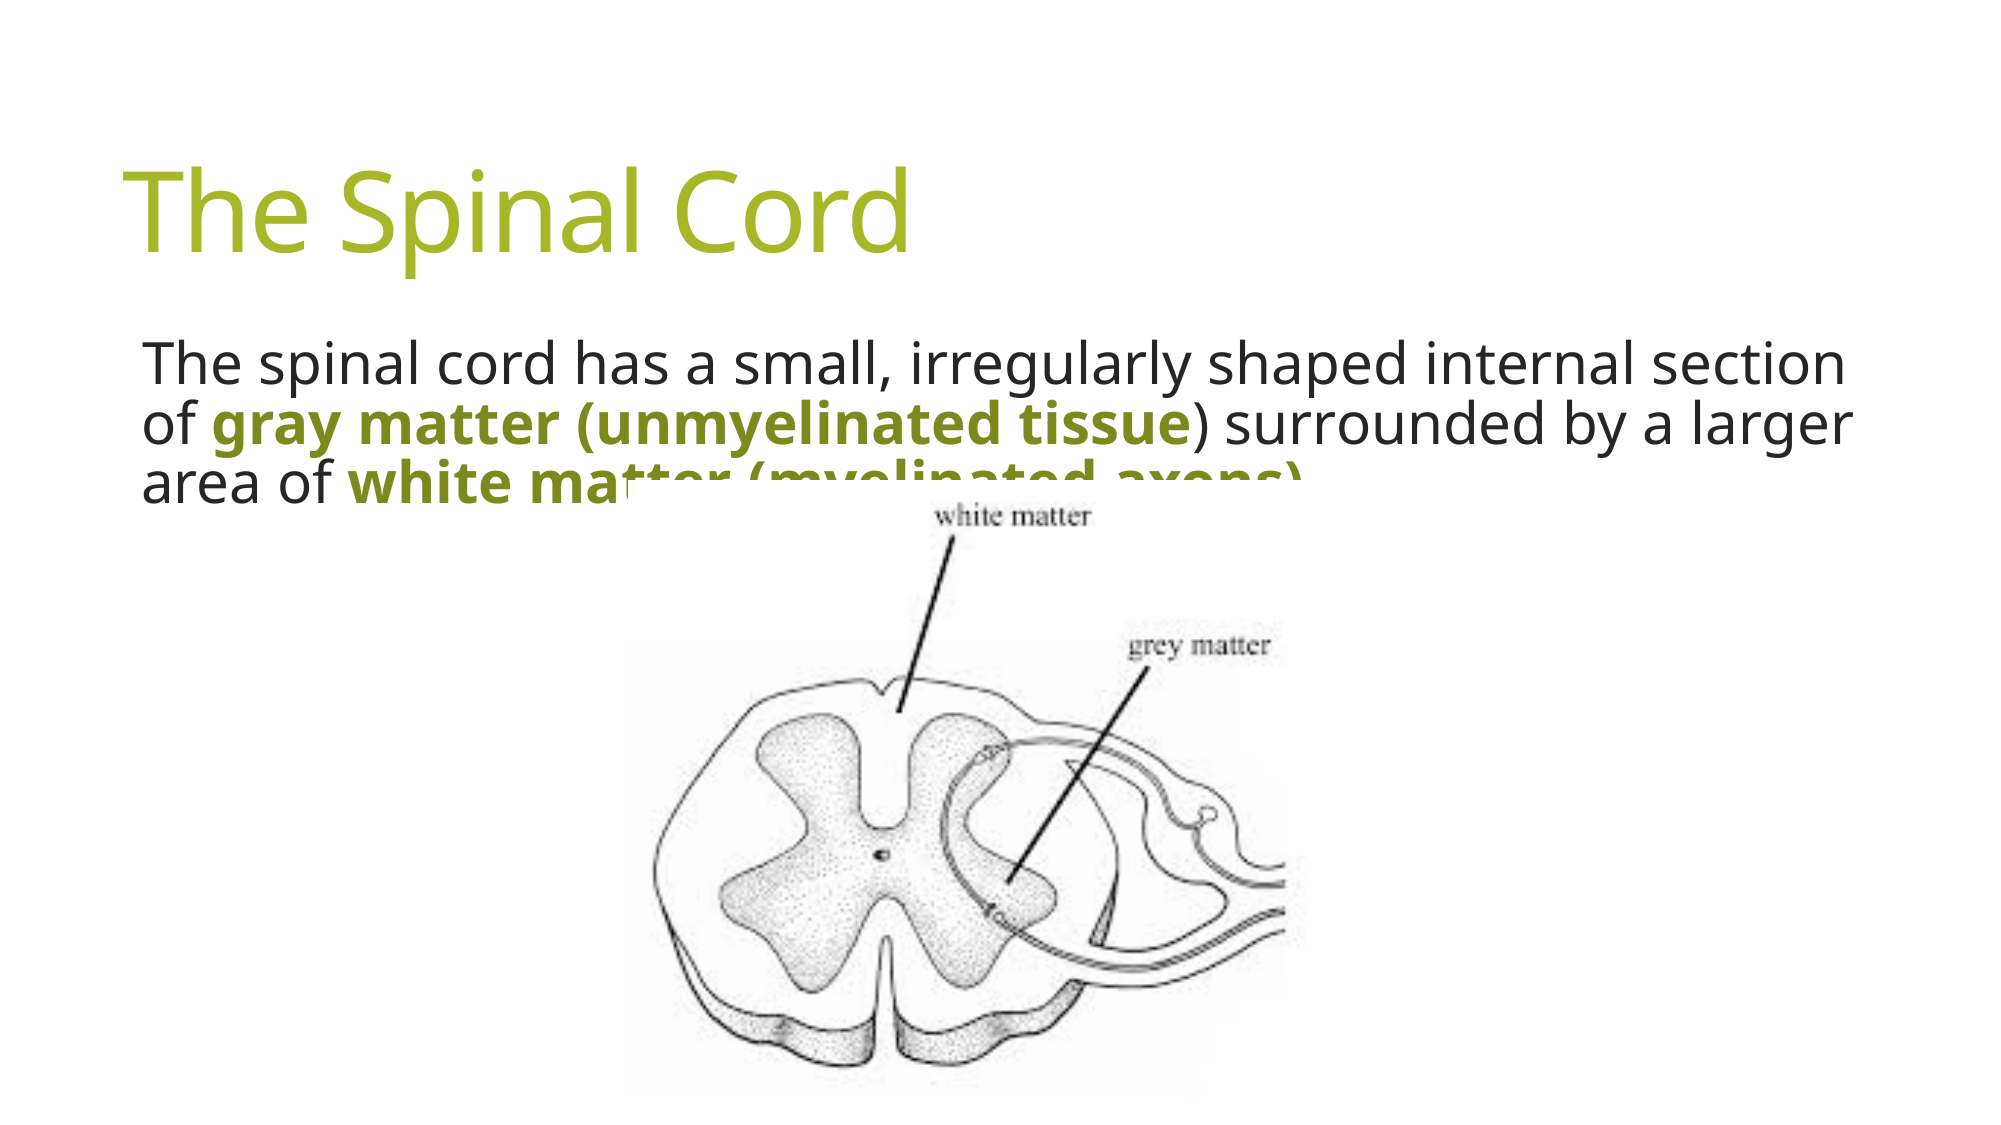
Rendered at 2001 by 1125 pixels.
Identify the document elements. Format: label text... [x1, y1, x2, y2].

list The spinal cord has a small, irregularly shaped internal section of gray matter (unmyelinated tissue) surrounded by a larger area of white matter (myelinated axons) [111, 329, 1876, 948]
title The Spinal Cord [107, 81, 1875, 354]
picture [628, 480, 1327, 1097]
